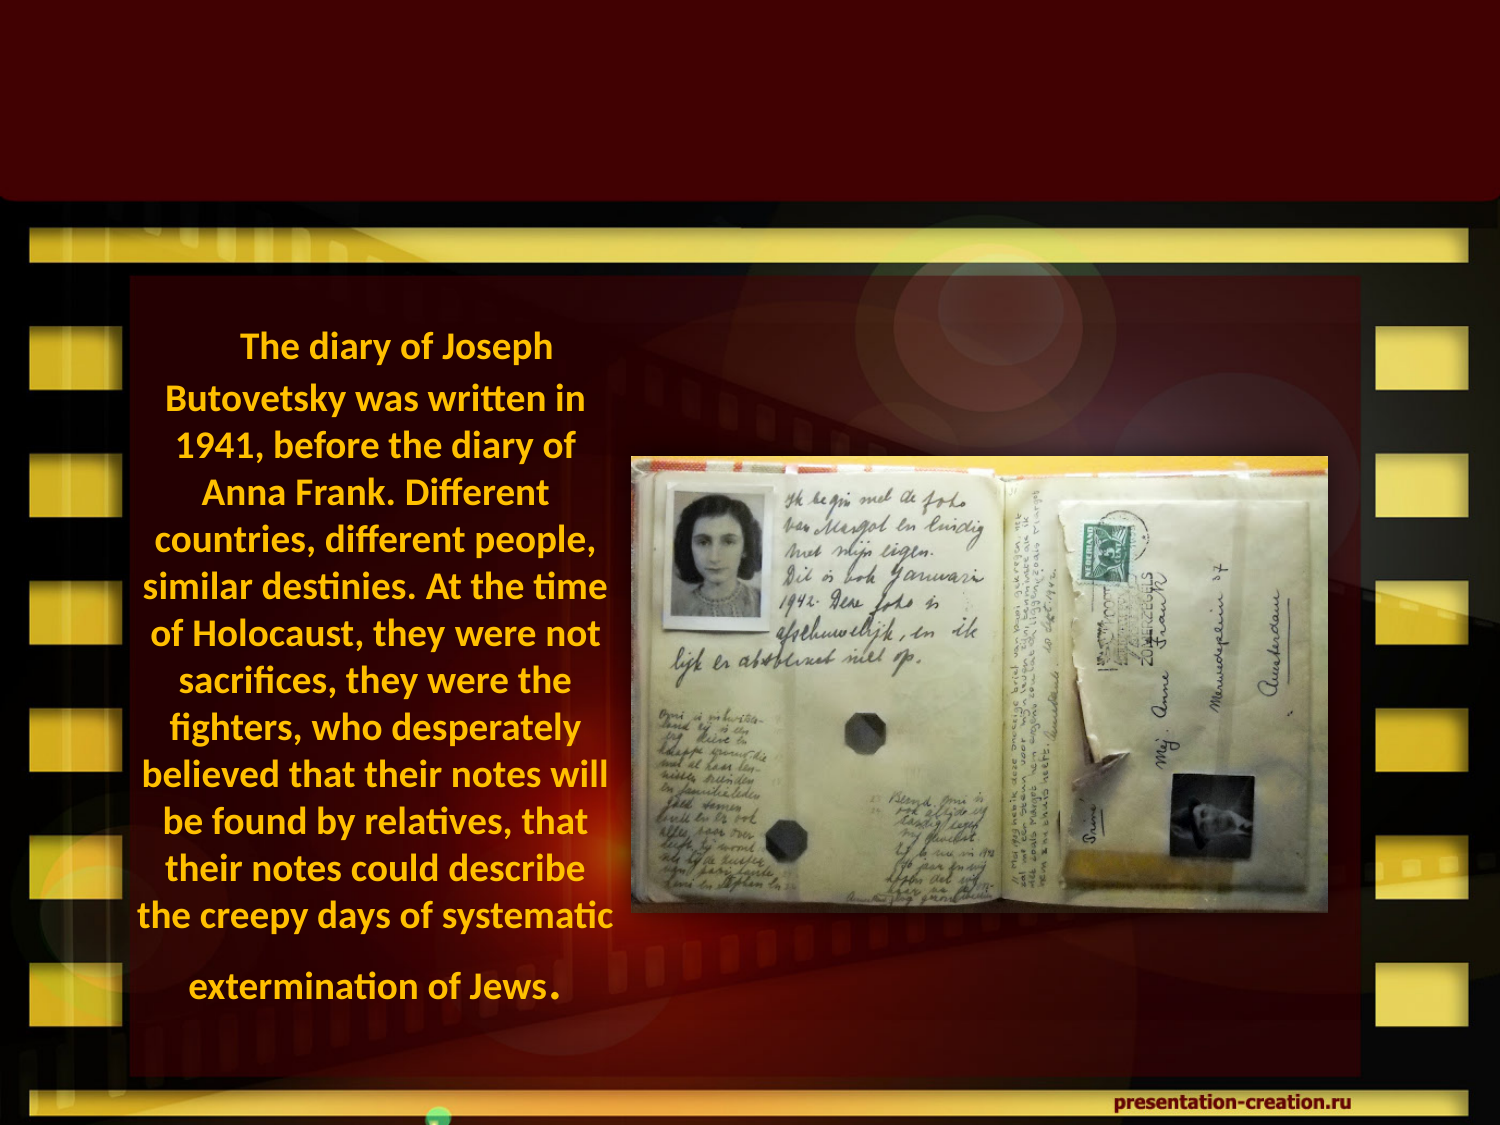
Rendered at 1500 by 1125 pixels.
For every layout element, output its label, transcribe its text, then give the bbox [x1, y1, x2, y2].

picture [0, 0, 1500, 1125]
list The diary of Joseph Butovetsky was written in 1941, before the diary of Anna Frank. Different countries, different people, similar destinies. At the time of Holocaust, they were not sacrifices, they were the fighters, who desperately believed that their notes will be found by relatives, that their notes could describe the creepy days of systematic extermination of Jews. [119, 289, 632, 1032]
